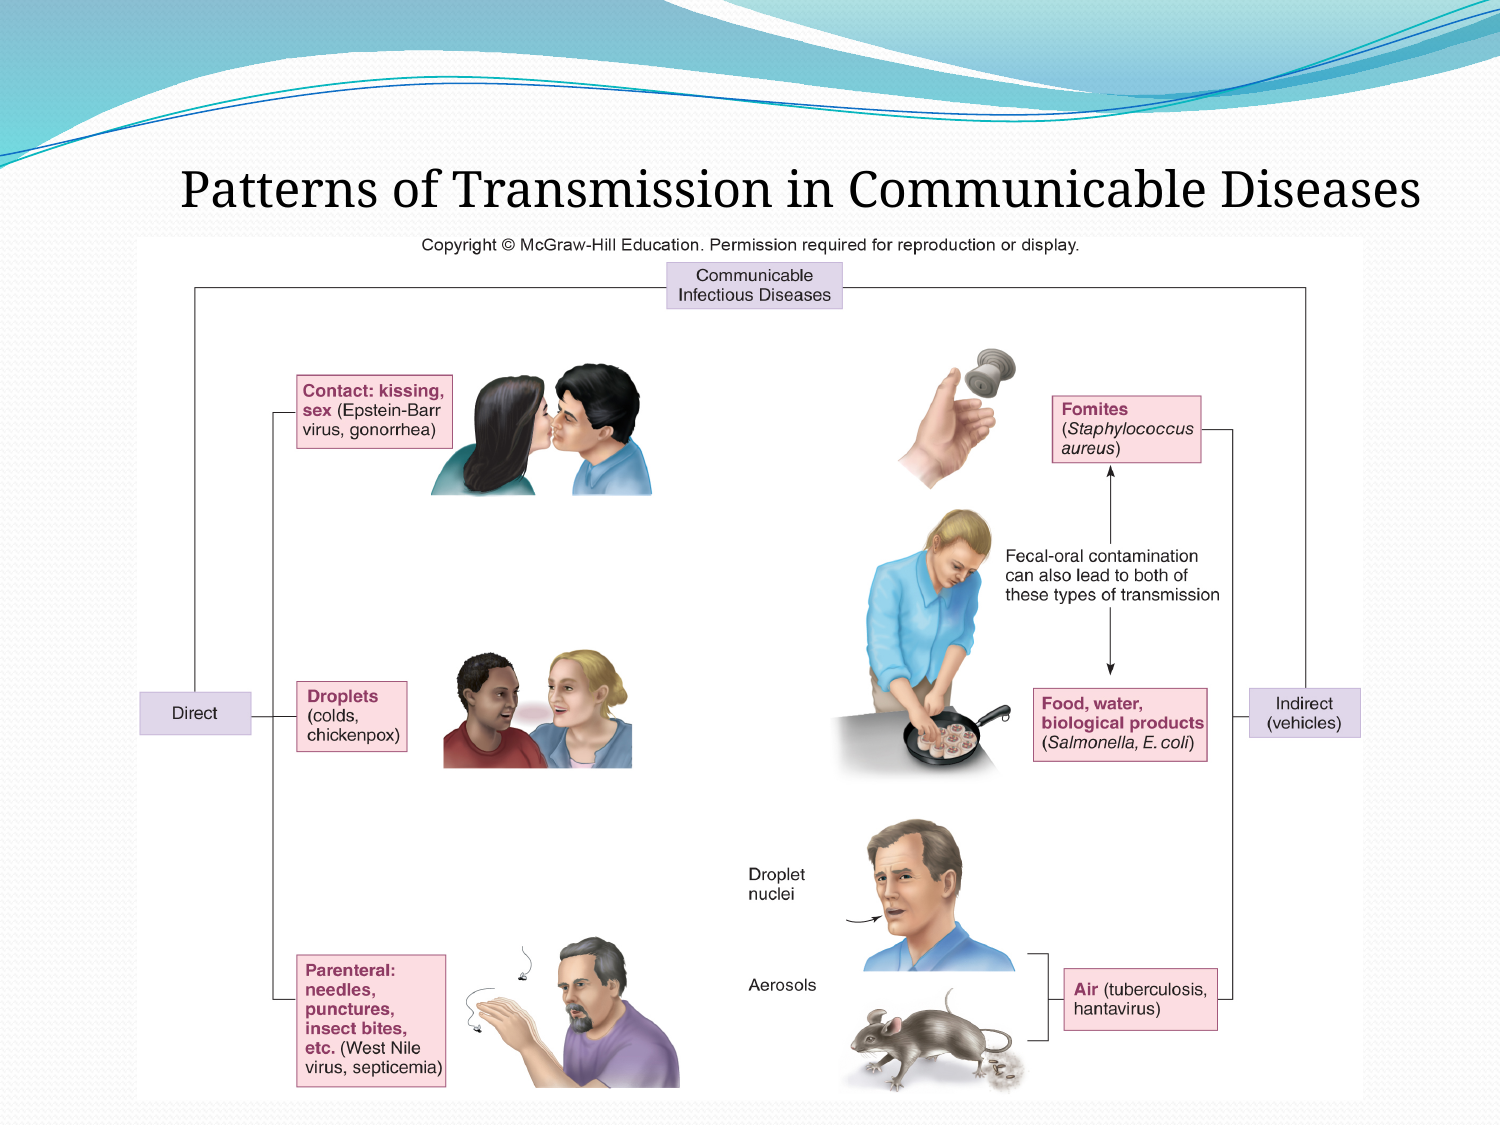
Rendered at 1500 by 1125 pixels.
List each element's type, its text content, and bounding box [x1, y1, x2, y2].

picture [137, 237, 1363, 1101]
text_box Patterns of Transmission in Communicable Diseases [165, 149, 1437, 225]
